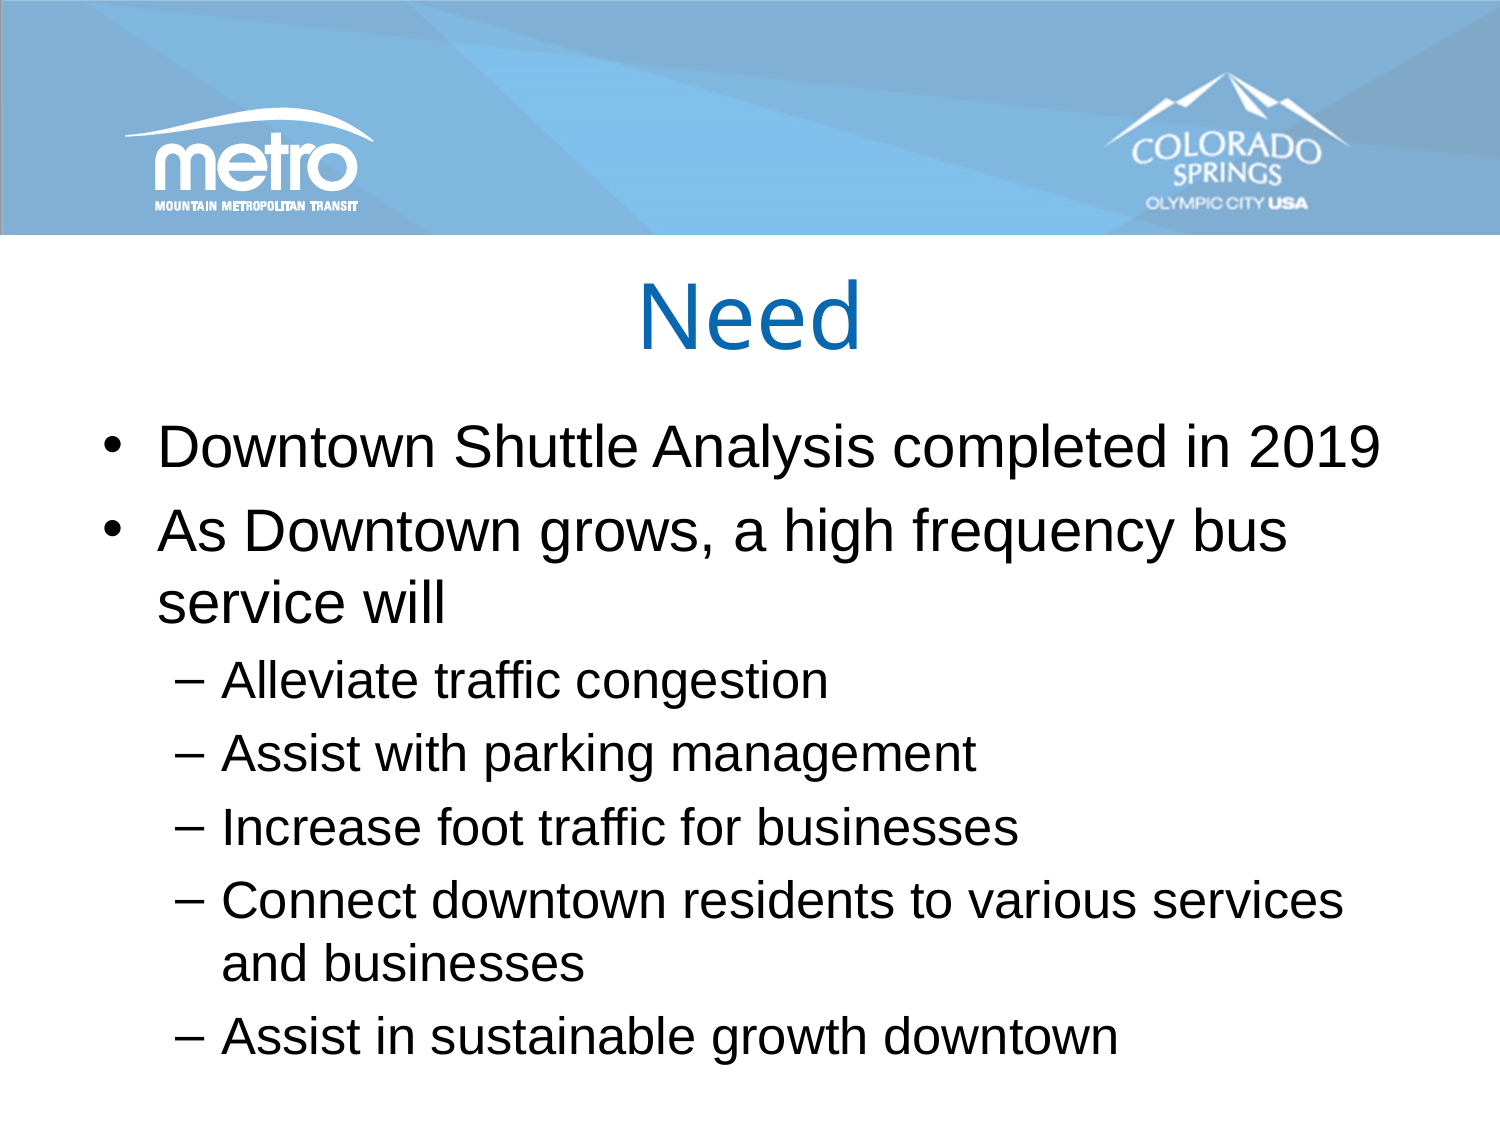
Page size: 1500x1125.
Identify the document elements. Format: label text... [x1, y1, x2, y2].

picture [0, 0, 1500, 235]
list Downtown Shuttle Analysis completed in 2019 As Downtown grows, a high frequency bus service will Alleviate traffic congestion Assist with parking management Increase foot traffic for businesses Connect downtown residents to various services and businesses Assist in sustainable growth downtown [87, 399, 1400, 1100]
title Need [75, 249, 1425, 375]
